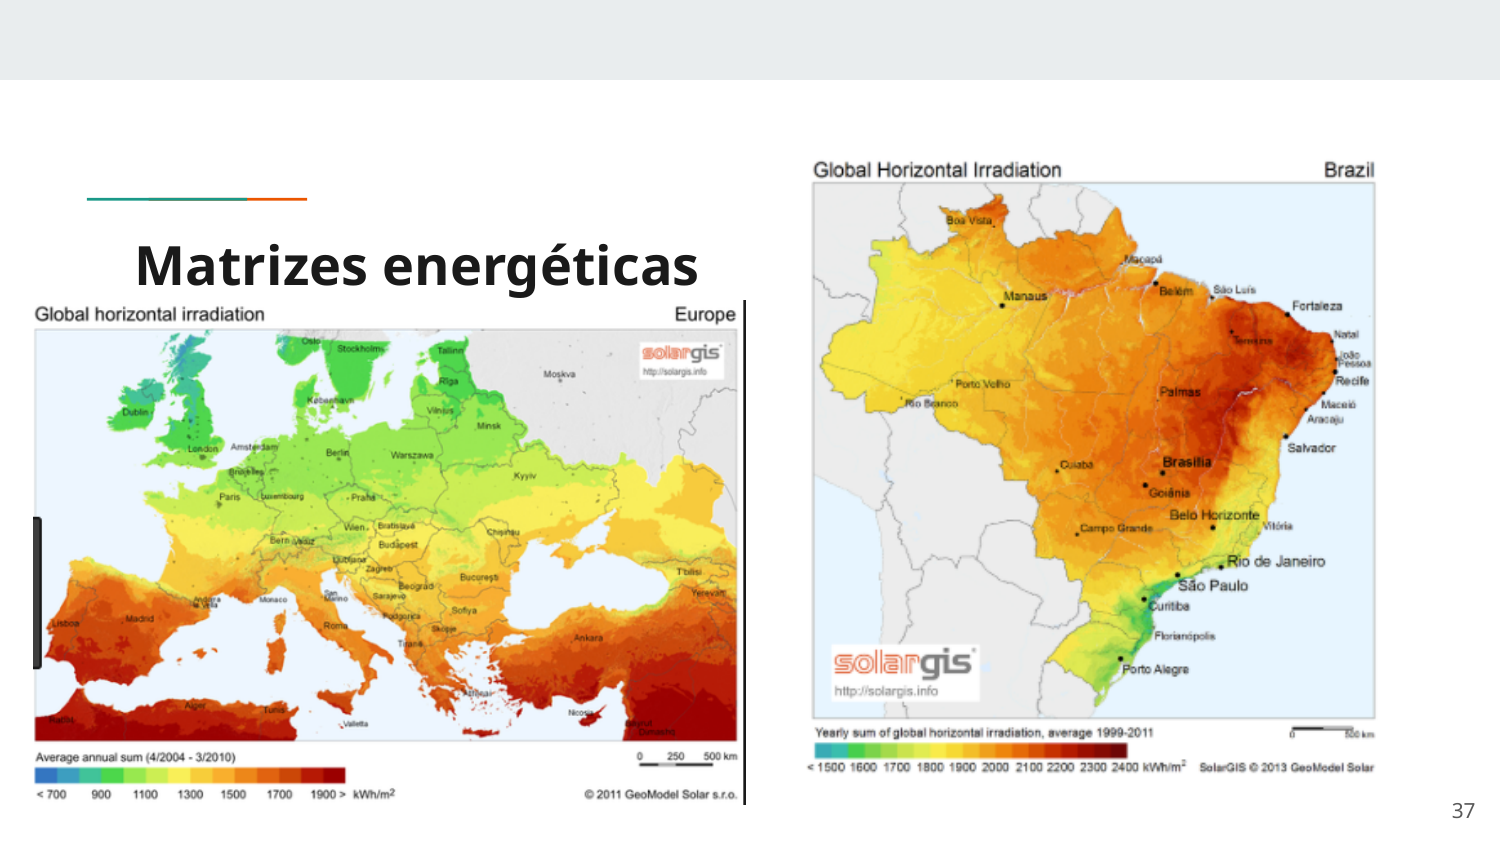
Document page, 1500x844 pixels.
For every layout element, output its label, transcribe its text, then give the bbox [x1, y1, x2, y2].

picture [804, 152, 1382, 780]
slide_number ‹#› [1400, 779, 1491, 844]
title Matrizes energéticas [119, 216, 799, 305]
picture [32, 300, 747, 806]
